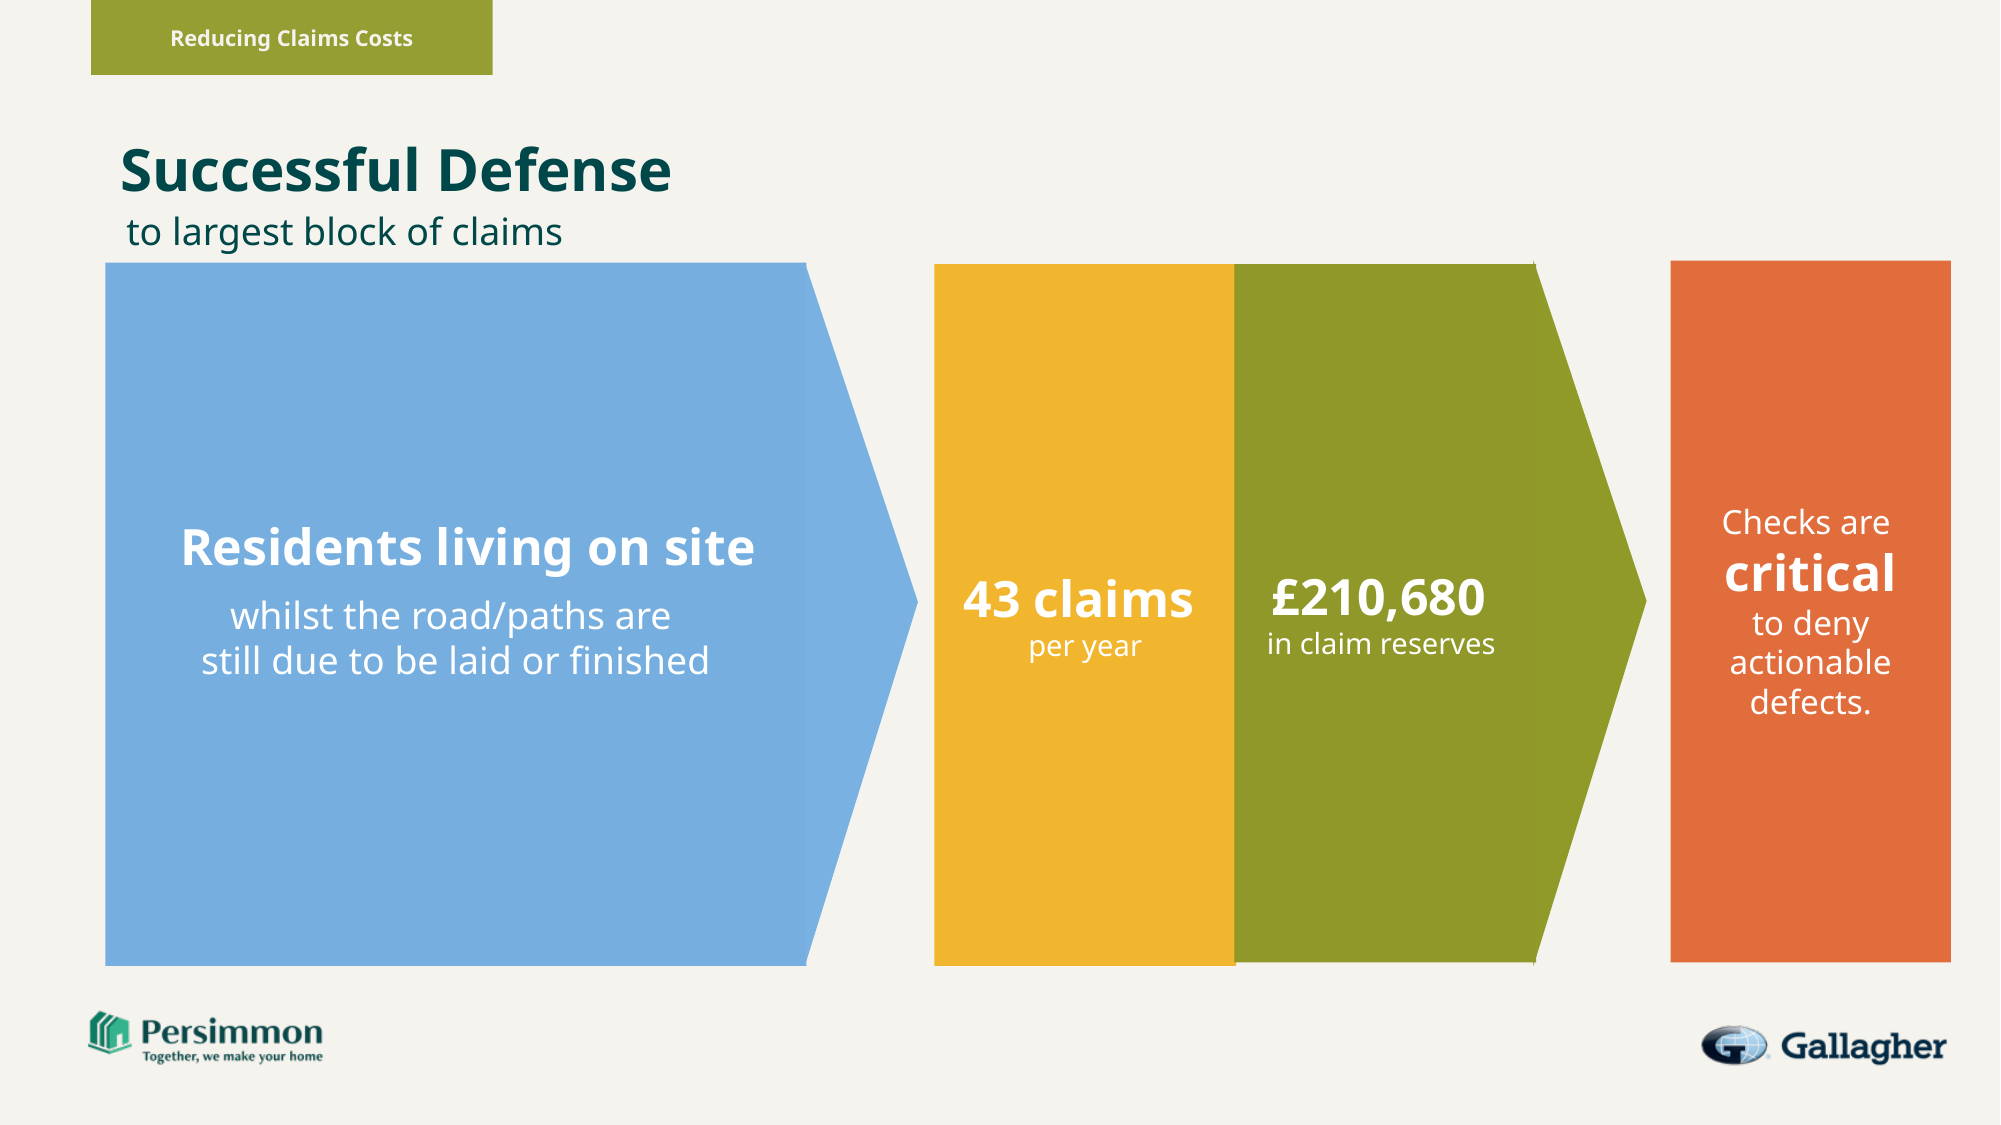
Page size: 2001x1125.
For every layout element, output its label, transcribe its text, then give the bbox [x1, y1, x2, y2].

text_box Reducing Claims Costs [90, 0, 494, 76]
text_box Successful Defense [105, 126, 1106, 211]
picture [1676, 1000, 1971, 1091]
picture [80, 1000, 334, 1073]
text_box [934, 260, 1647, 966]
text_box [105, 262, 918, 966]
text_box Checks are critical to deny actionable defects. [1670, 260, 1952, 963]
text_box to largest block of claims [111, 200, 1112, 260]
